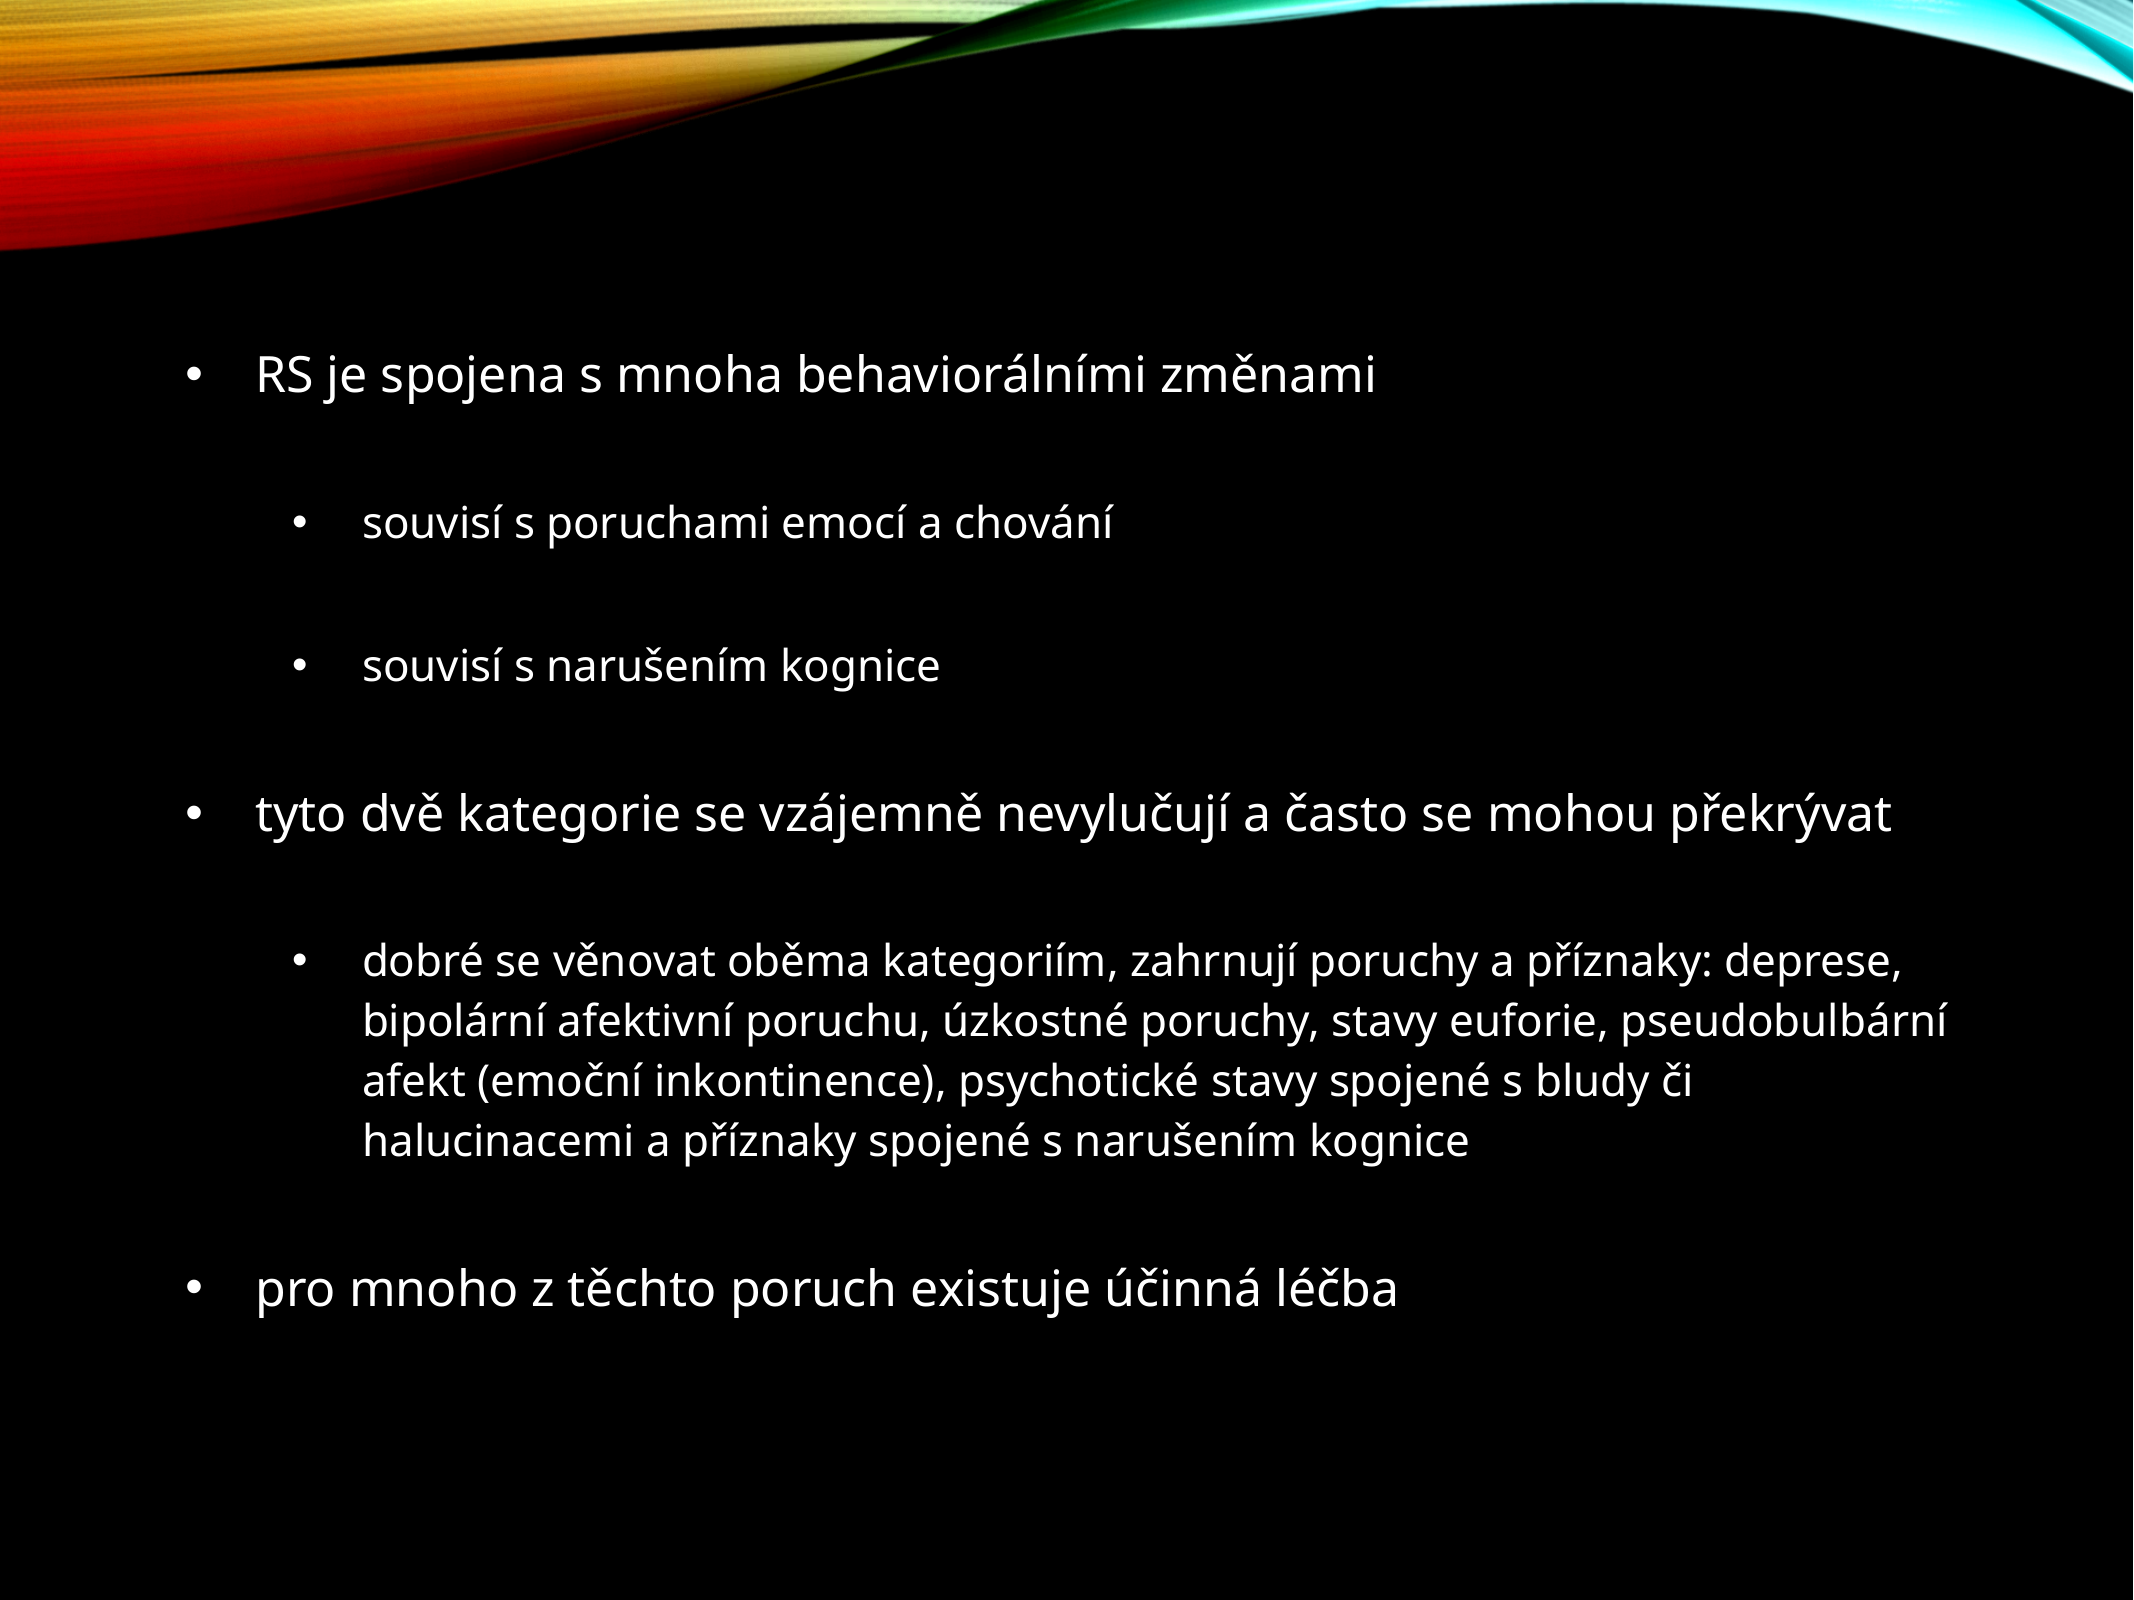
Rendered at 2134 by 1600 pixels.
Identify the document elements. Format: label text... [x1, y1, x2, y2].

picture [0, 0, 2134, 253]
list RS je spojena s mnoha behaviorálními změnami souvisí s poruchami emocí a chování souvisí s narušením kognice tyto dvě kategorie se vzájemně nevylučují a často se mohou překrývat dobré se věnovat oběma kategoriím, zahrnují poruchy a příznaky: deprese, bipolární afektivní poruchu, úzkostné poruchy, stavy euforie, pseudobulbární afekt (emoční inkontinence), psychotické stavy spojené s bludy či halucinacemi a příznaky spojené s narušením kognice pro mnoho z těchto poruch existuje účinná léčba [170, 332, 1992, 1516]
